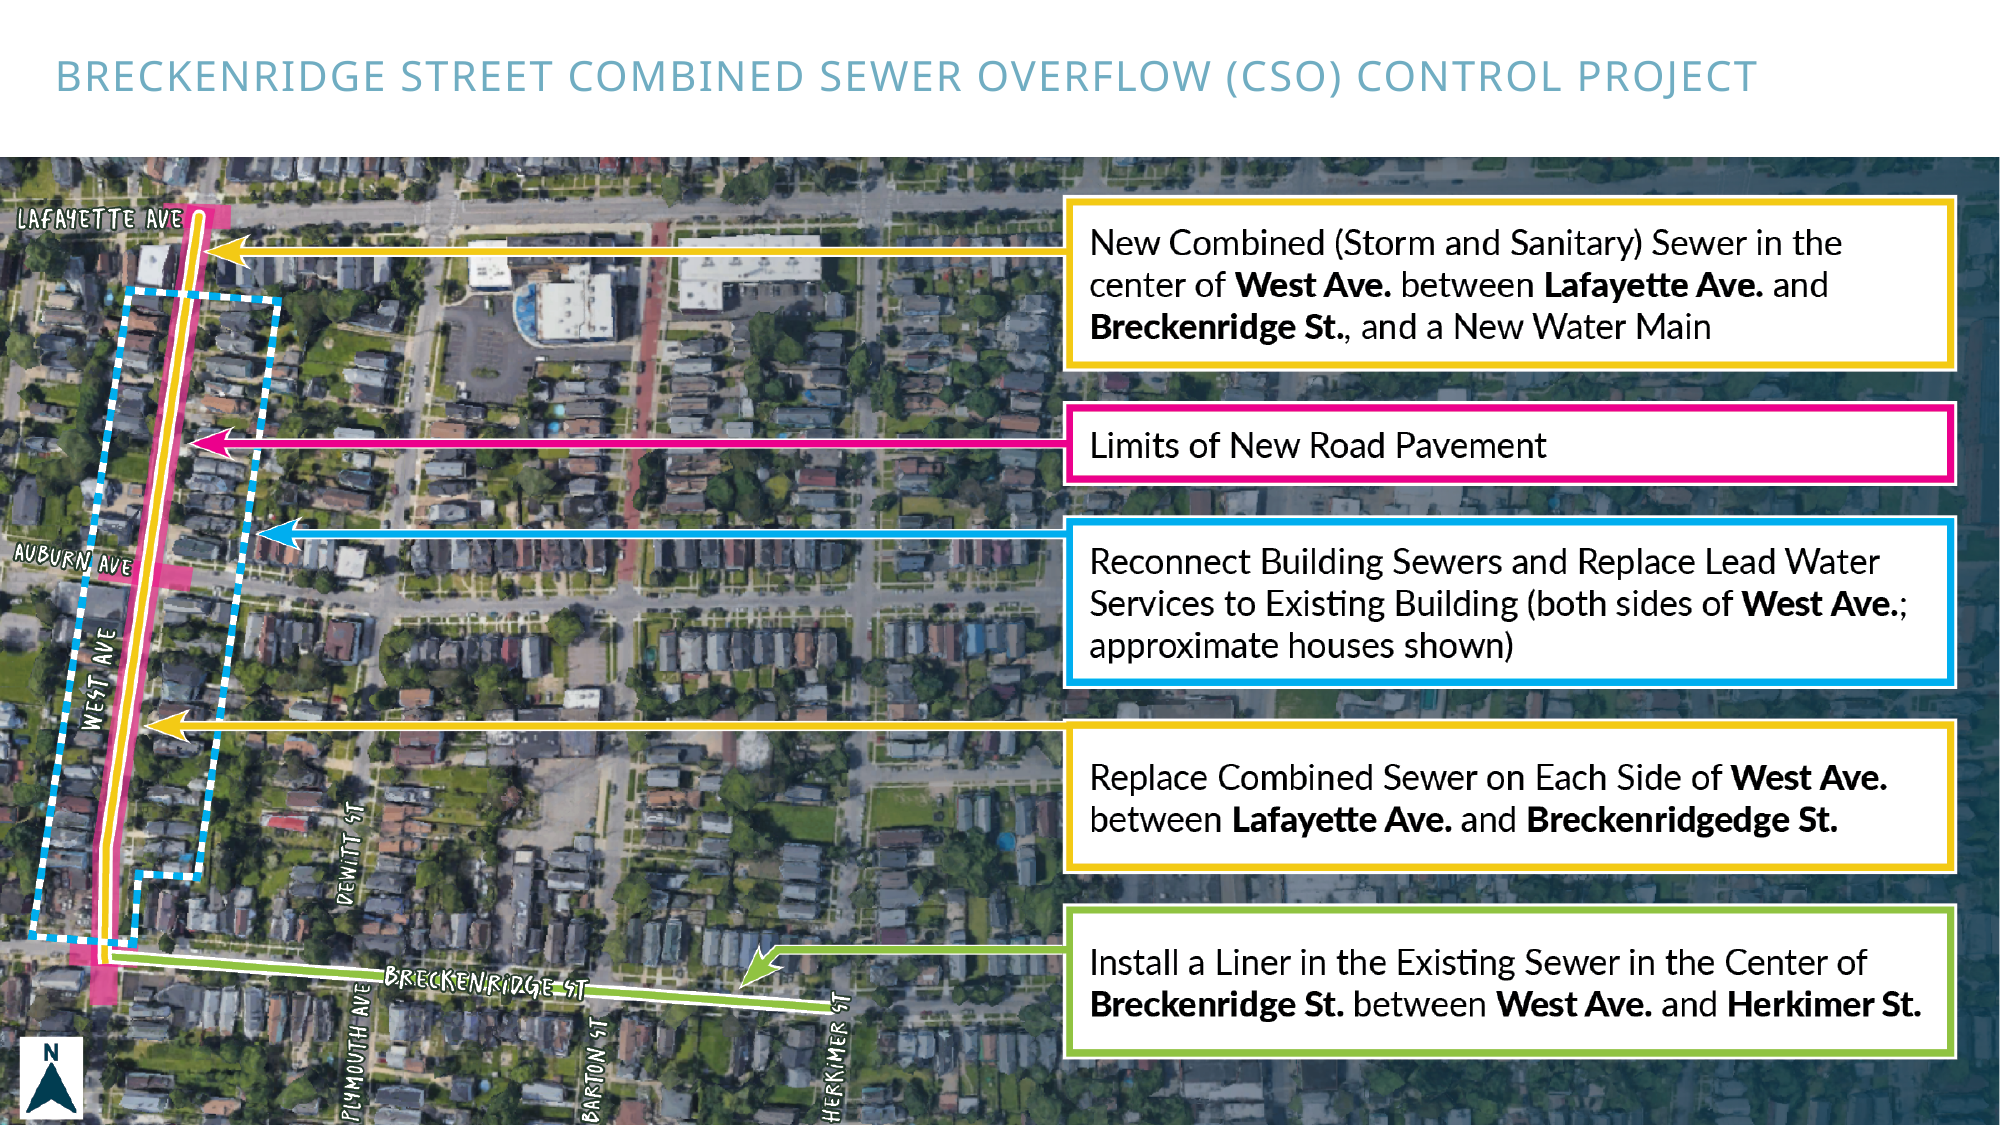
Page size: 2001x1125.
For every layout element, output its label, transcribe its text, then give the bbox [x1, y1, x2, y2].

picture [0, 157, 2000, 1125]
list BRECKENRIDGE STREET COMBINED SEWER OVERFLOW (CSO) CONTROL PROJECT [54, 47, 1937, 101]
